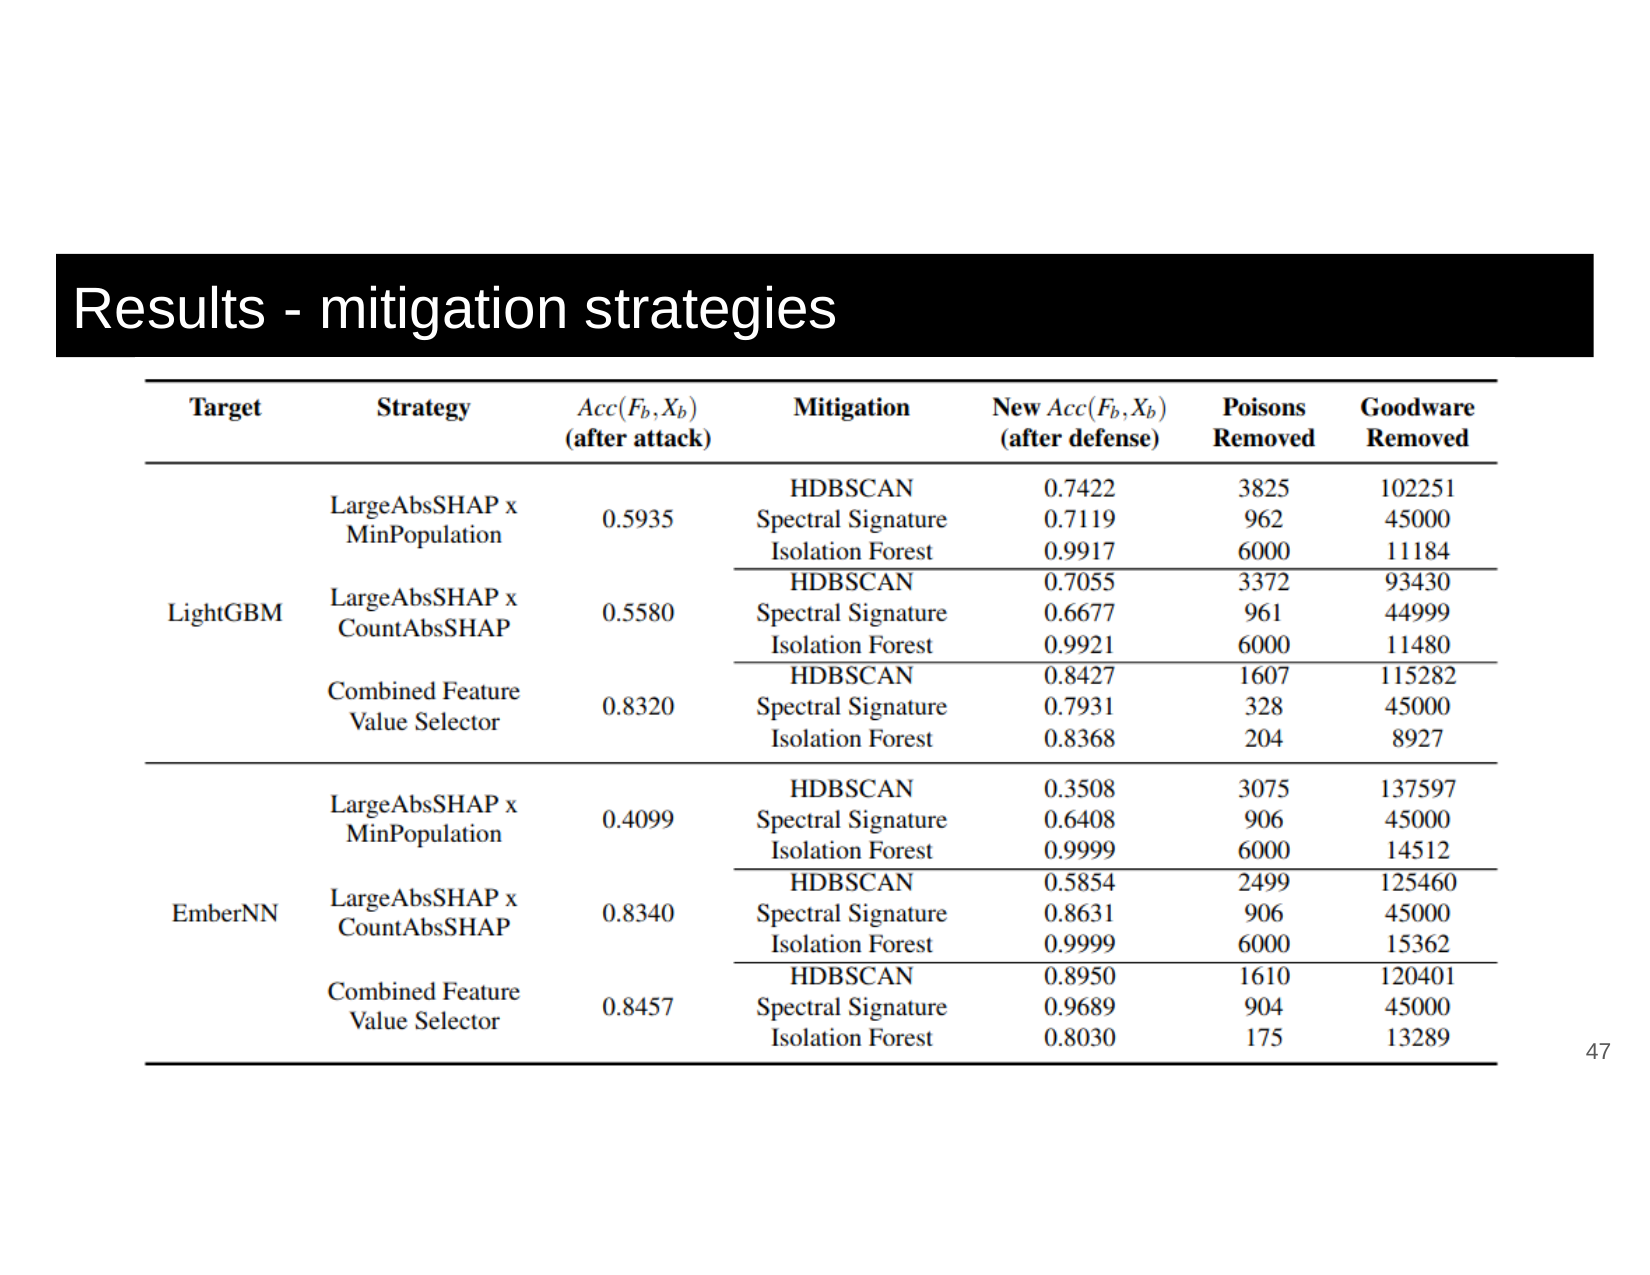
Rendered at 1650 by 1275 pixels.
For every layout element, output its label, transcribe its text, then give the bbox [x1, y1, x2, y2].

slide_number 47 [1528, 1014, 1628, 1086]
picture [135, 356, 1515, 1075]
title Results - mitigation strategies [56, 253, 1594, 358]
